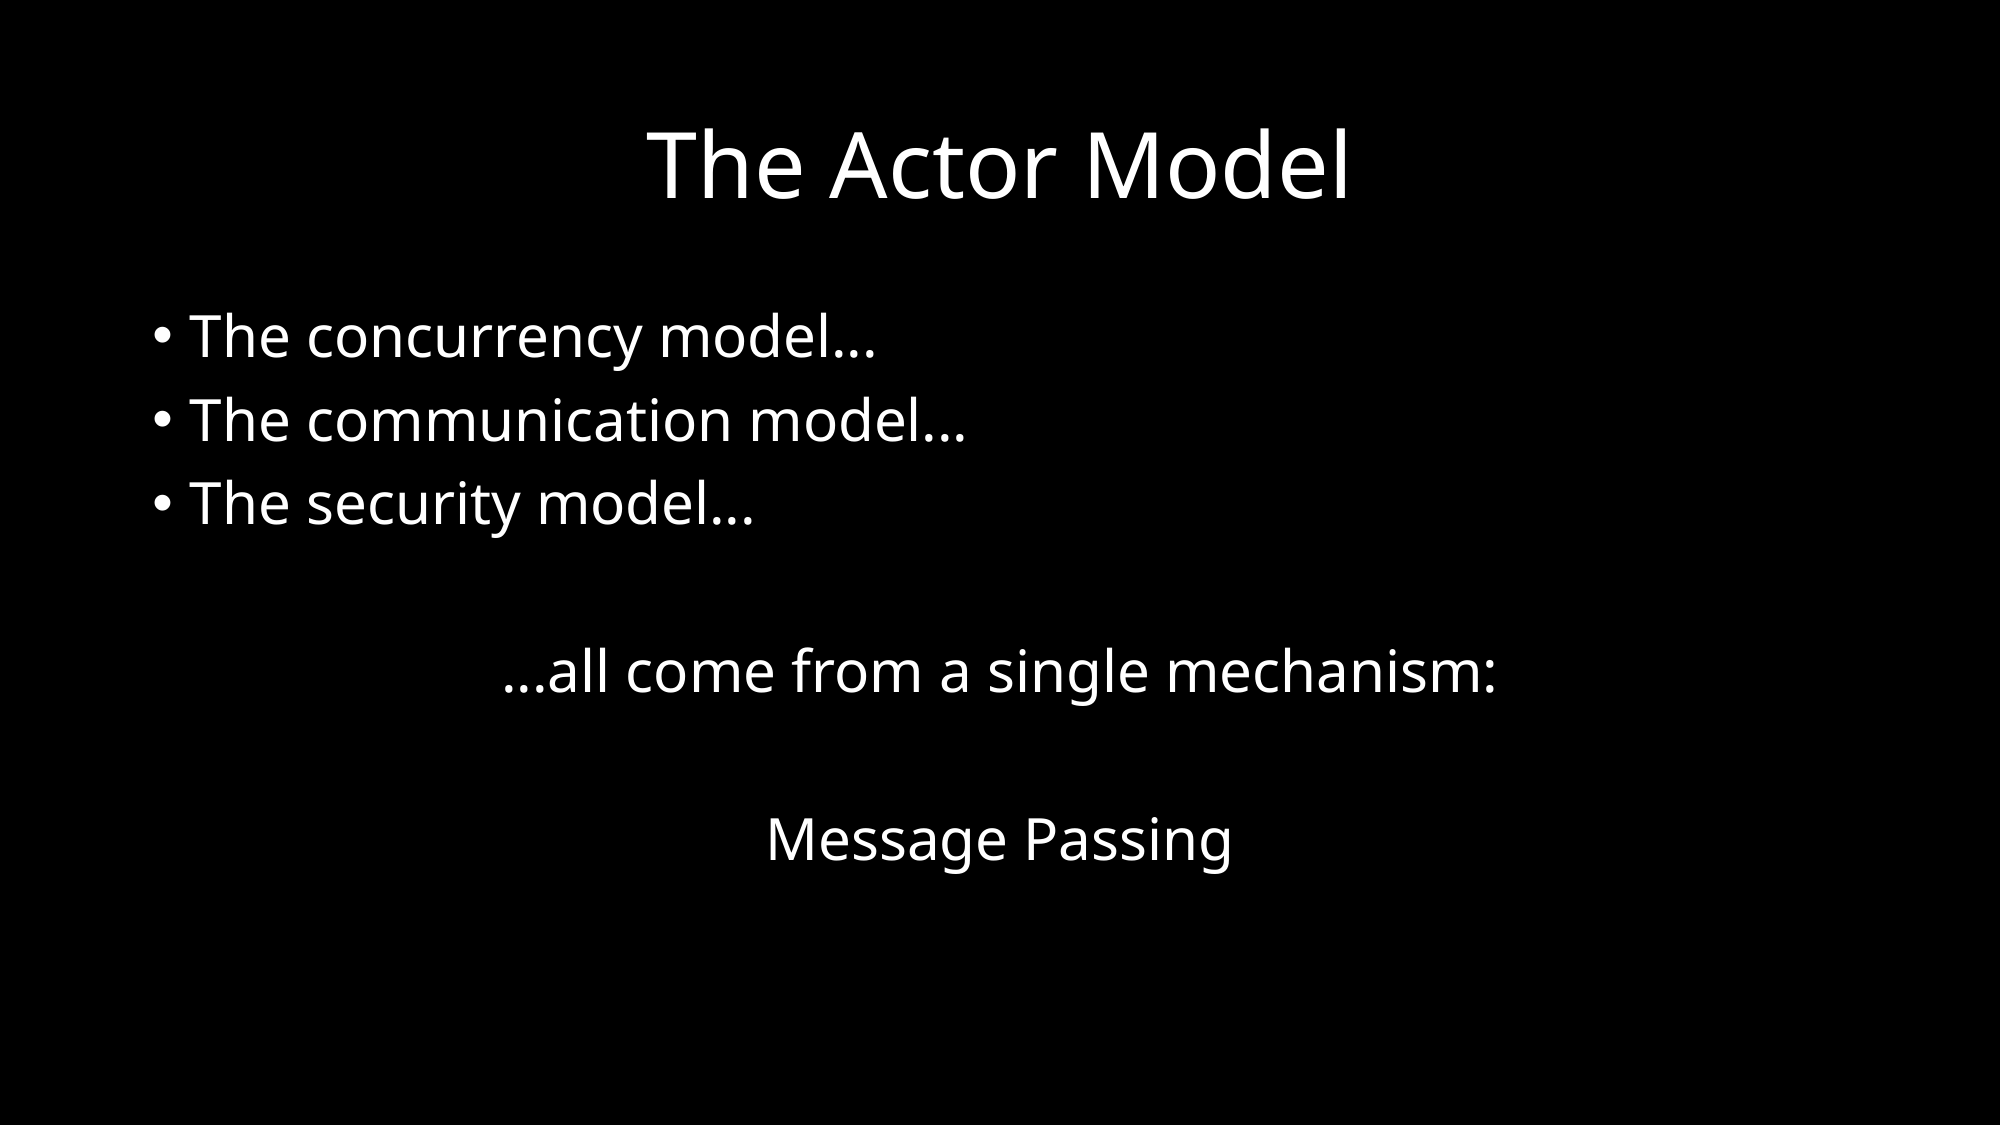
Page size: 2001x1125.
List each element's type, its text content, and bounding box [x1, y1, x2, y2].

list The concurrency model... The communication model... The security model... ...all come from a single mechanism: Message Passing [137, 299, 1863, 1014]
title The Actor Model [137, 59, 1863, 278]
